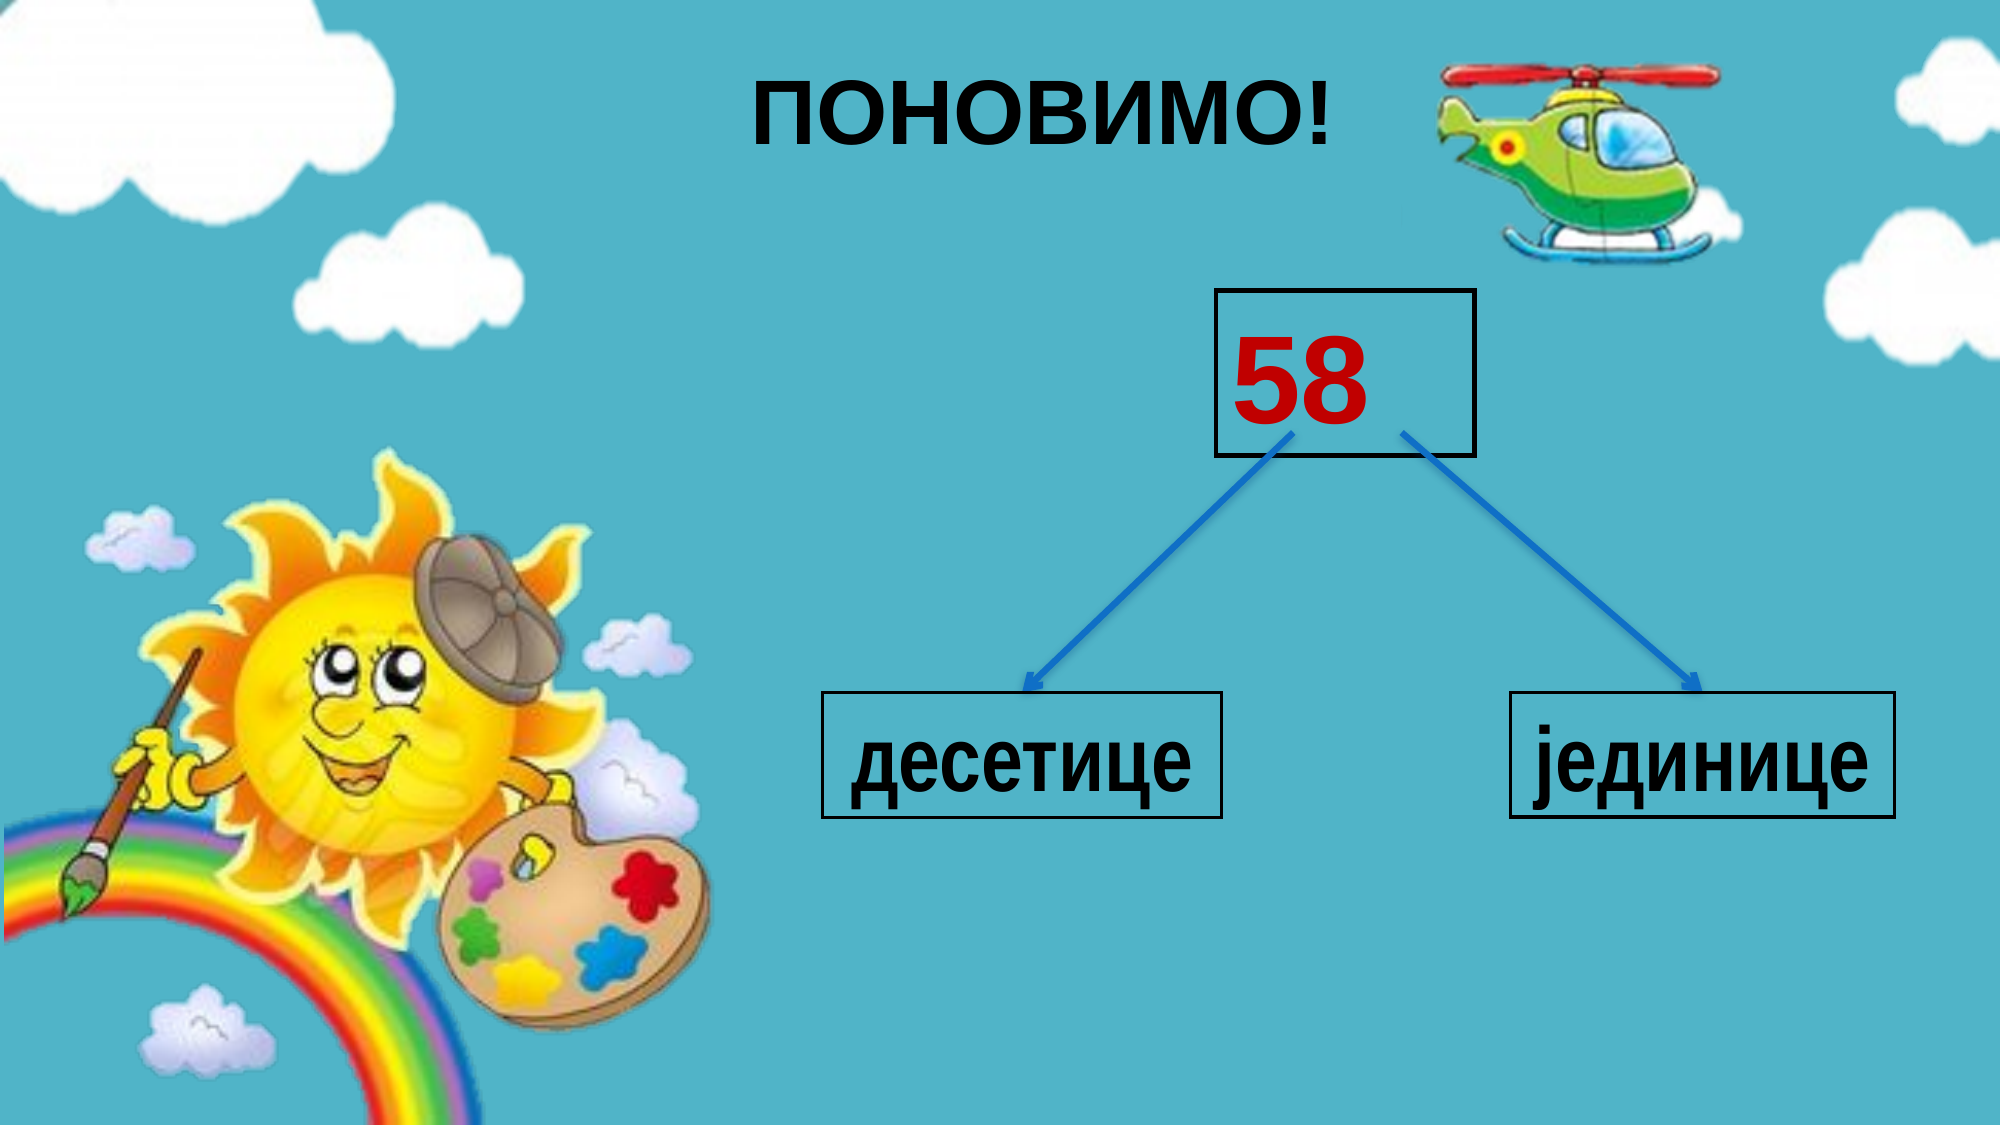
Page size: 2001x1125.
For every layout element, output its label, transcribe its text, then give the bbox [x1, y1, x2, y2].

text_box јединице [1510, 692, 1895, 818]
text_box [1021, 432, 1294, 693]
picture [0, 0, 2000, 1125]
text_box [1401, 432, 1704, 693]
text_box десетице [822, 692, 1222, 818]
